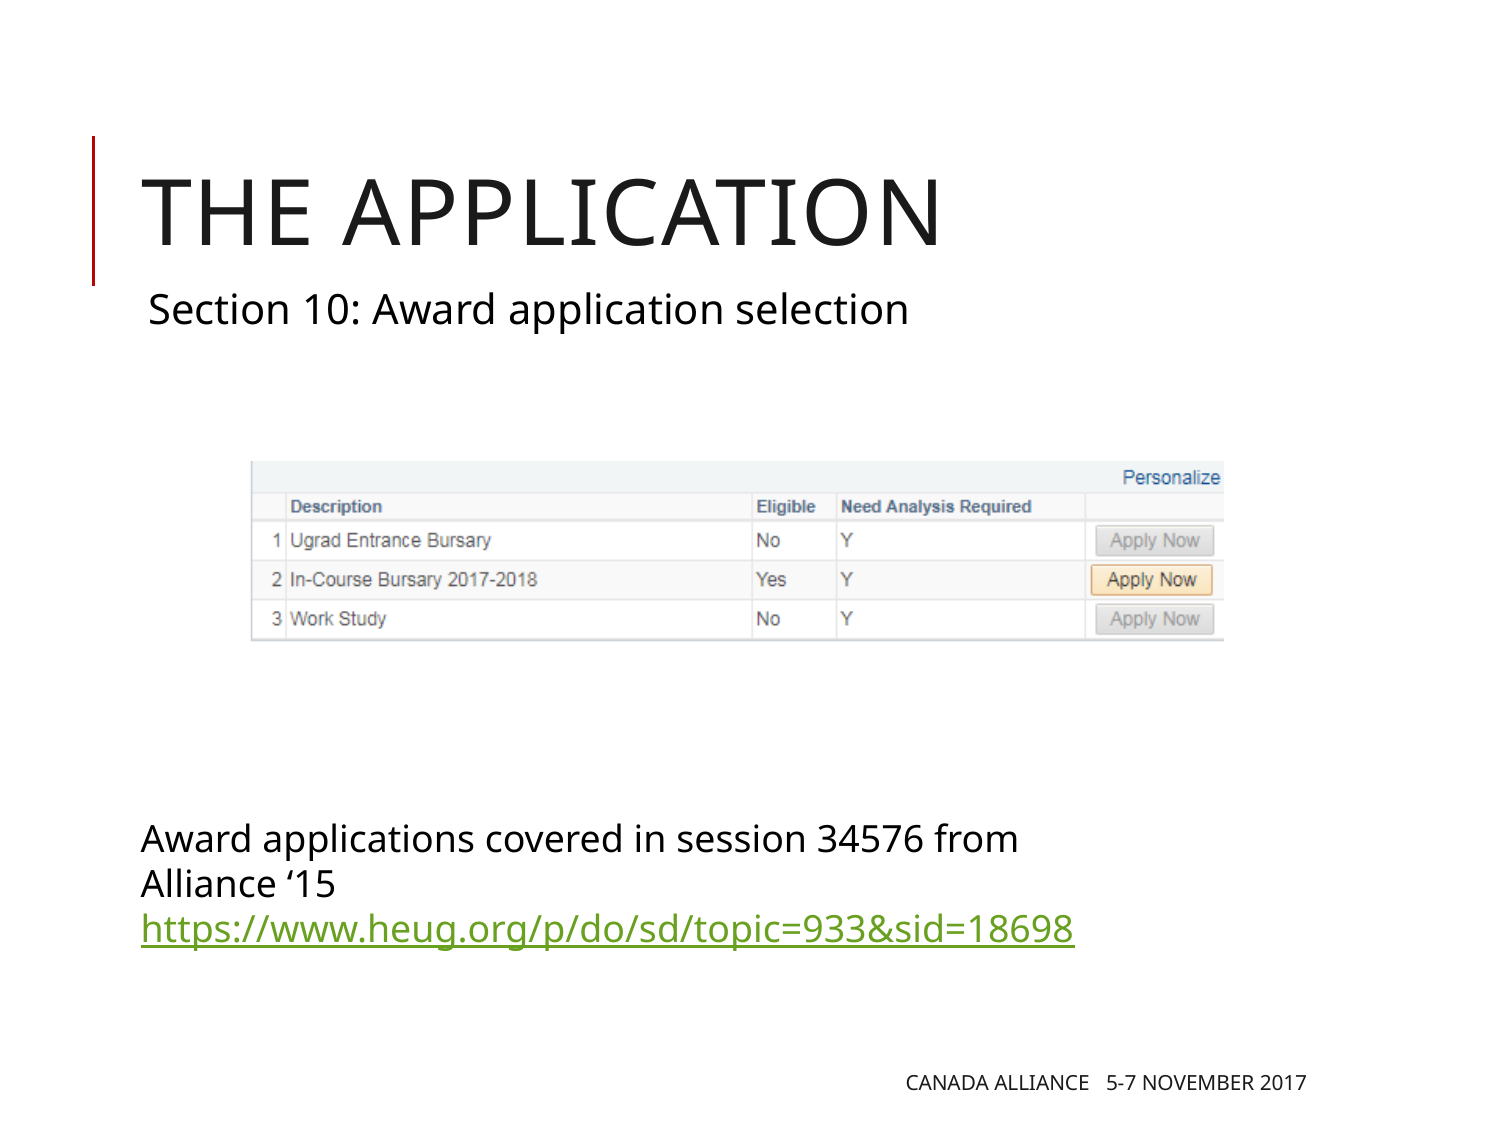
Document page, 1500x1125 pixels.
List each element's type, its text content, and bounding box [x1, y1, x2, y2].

title The Application [126, 96, 1322, 281]
list Section 10: Award application selection [126, 281, 1322, 372]
footer Canada Alliance 5-7 November 2017 [595, 1061, 1322, 1107]
picture [247, 461, 1224, 644]
text_box Award applications covered in session 34576 from Alliance ‘15 https://www.heug.org/p/do/sd/topic=933&sid=18698 [125, 807, 1134, 1008]
